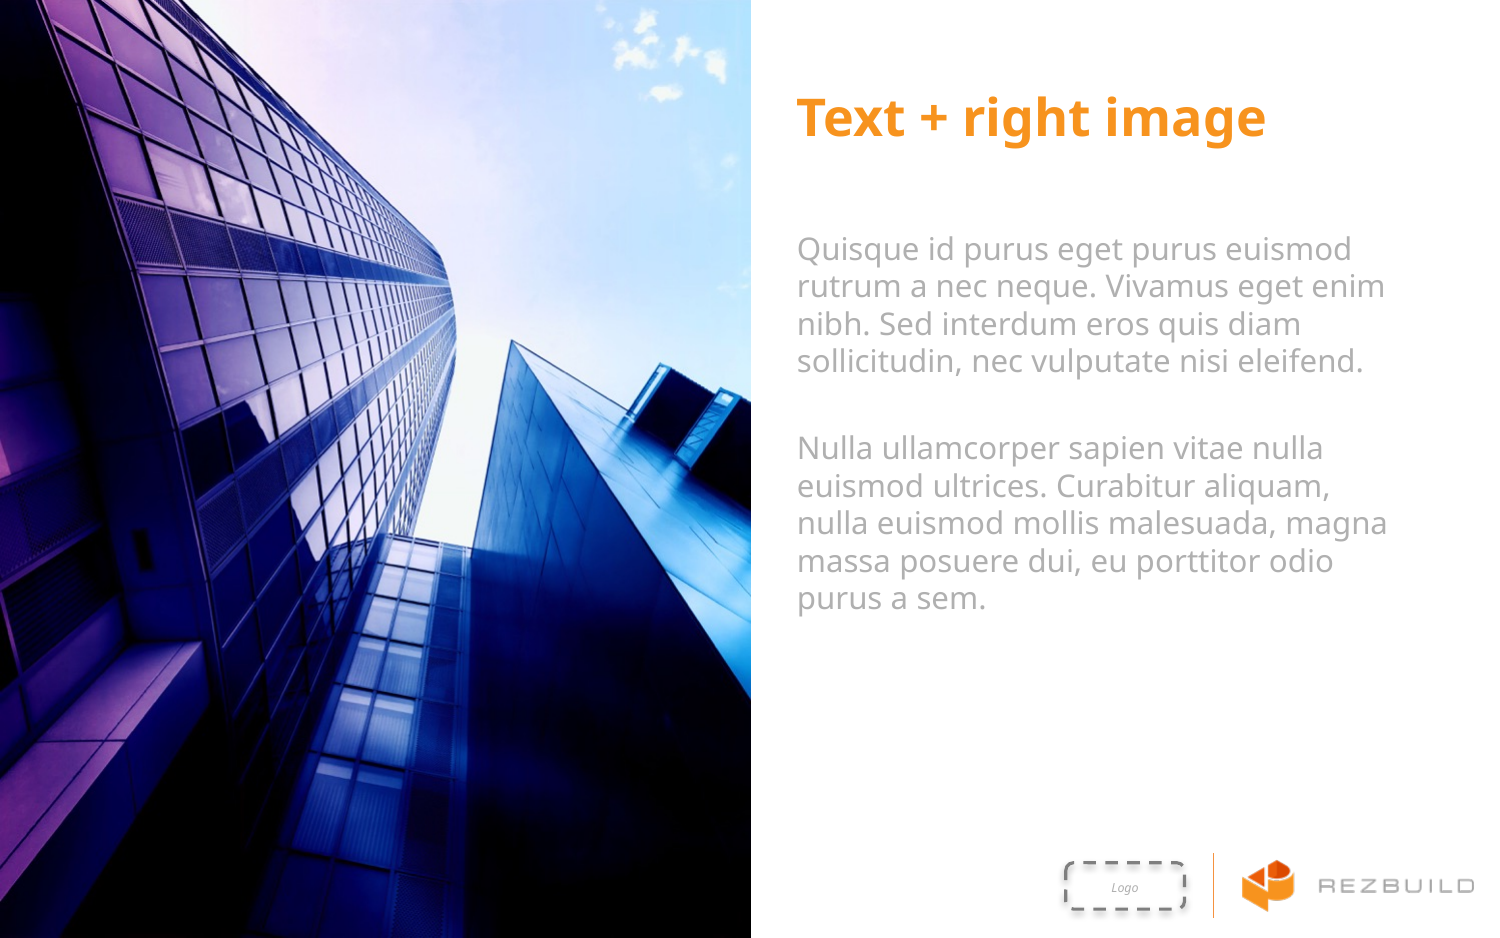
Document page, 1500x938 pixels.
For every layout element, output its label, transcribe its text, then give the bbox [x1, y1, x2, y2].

title Text + right image [781, 37, 1426, 194]
list Quisque id purus eget purus euismod rutrum a nec neque. Vivamus eget enim nibh. Sed interdum eros quis diam sollicitudin, nec vulputate nisi eleifend. Nulla ullamcorper sapien vitae nulla euismod ultrices. Curabitur aliquam, nulla euismod mollis malesuada, magna massa posuere dui, eu porttitor odio purus a sem. [781, 221, 1426, 822]
picture [0, 0, 751, 938]
picture [1216, 834, 1500, 938]
